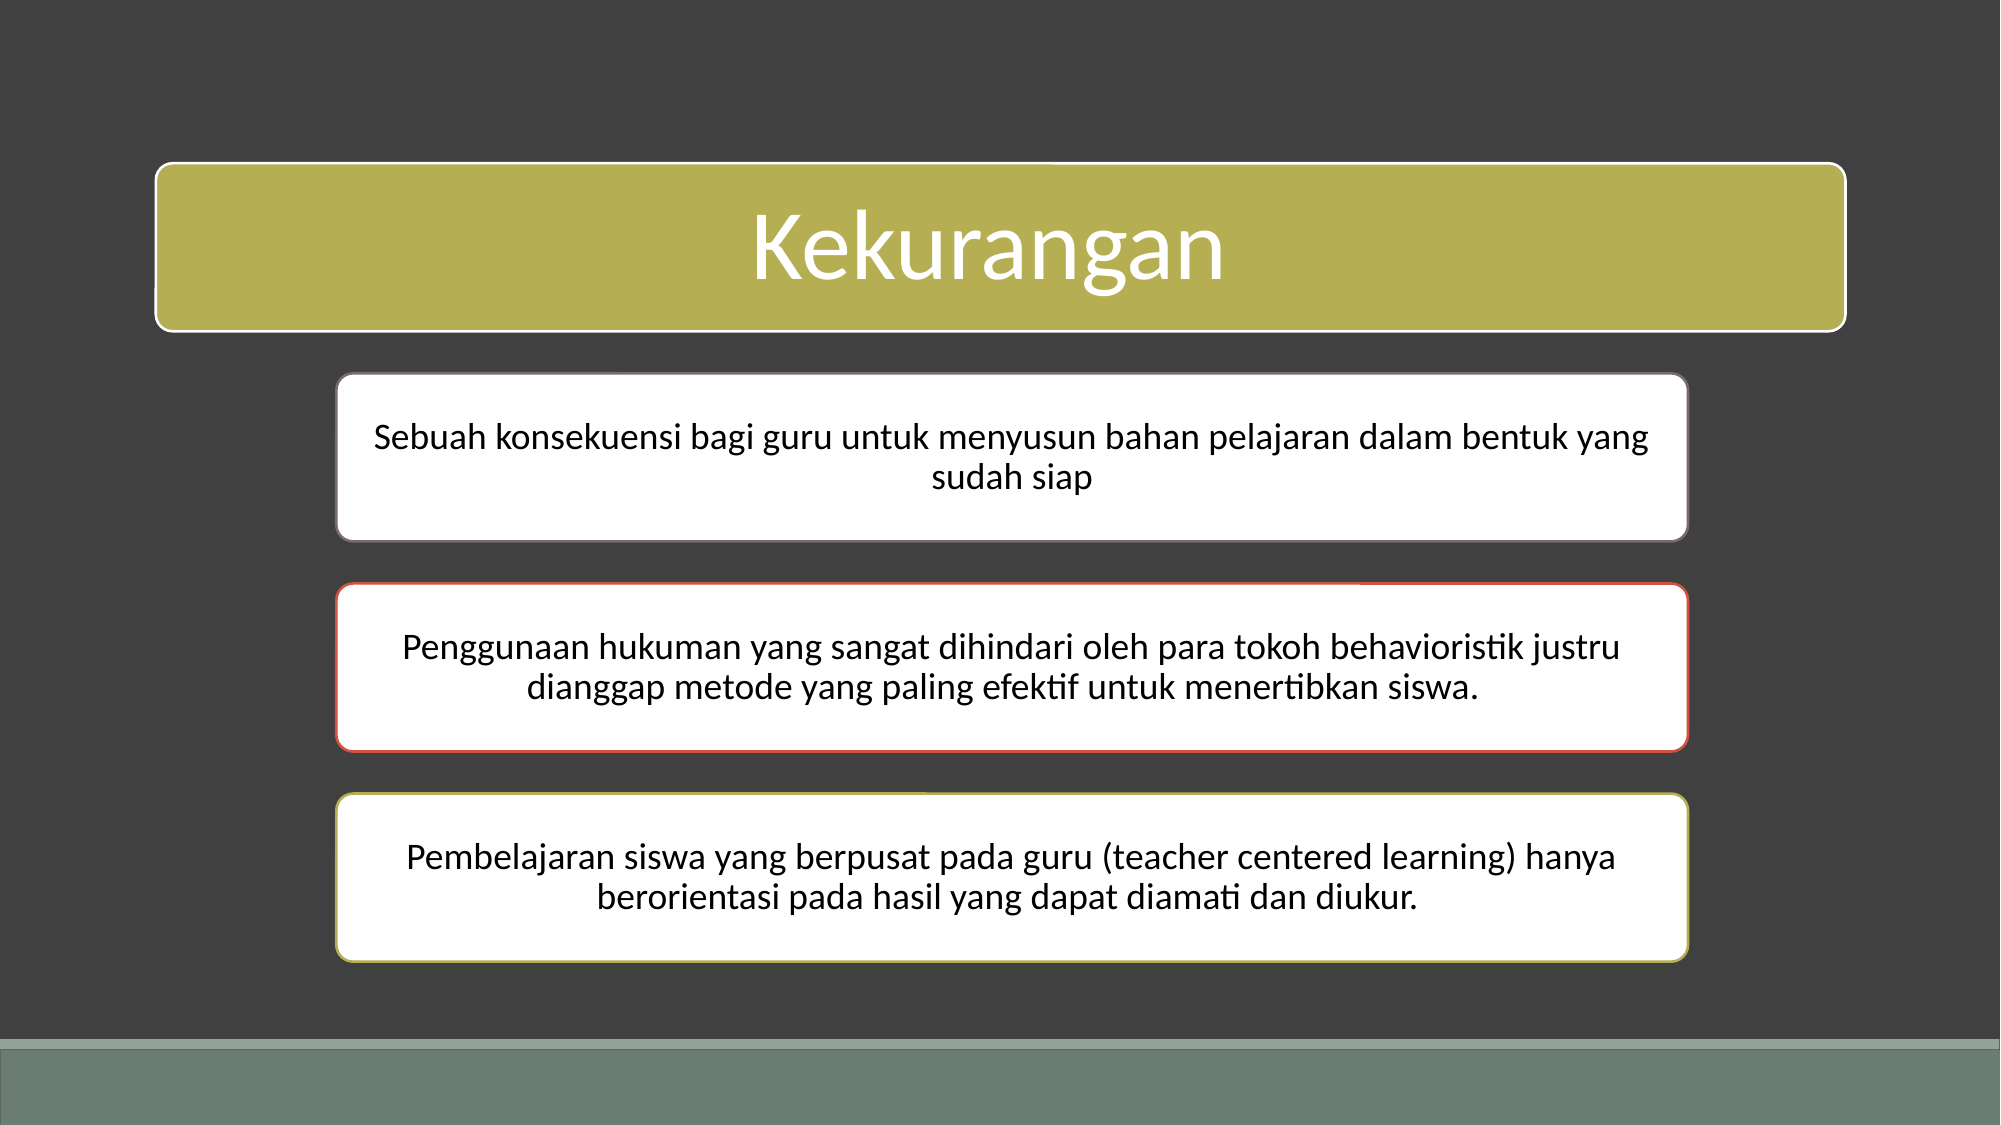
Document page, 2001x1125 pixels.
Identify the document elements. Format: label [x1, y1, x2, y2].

text_box [155, 162, 1846, 332]
text_box [335, 582, 1689, 753]
text_box [335, 793, 1689, 963]
text_box [335, 372, 1689, 542]
